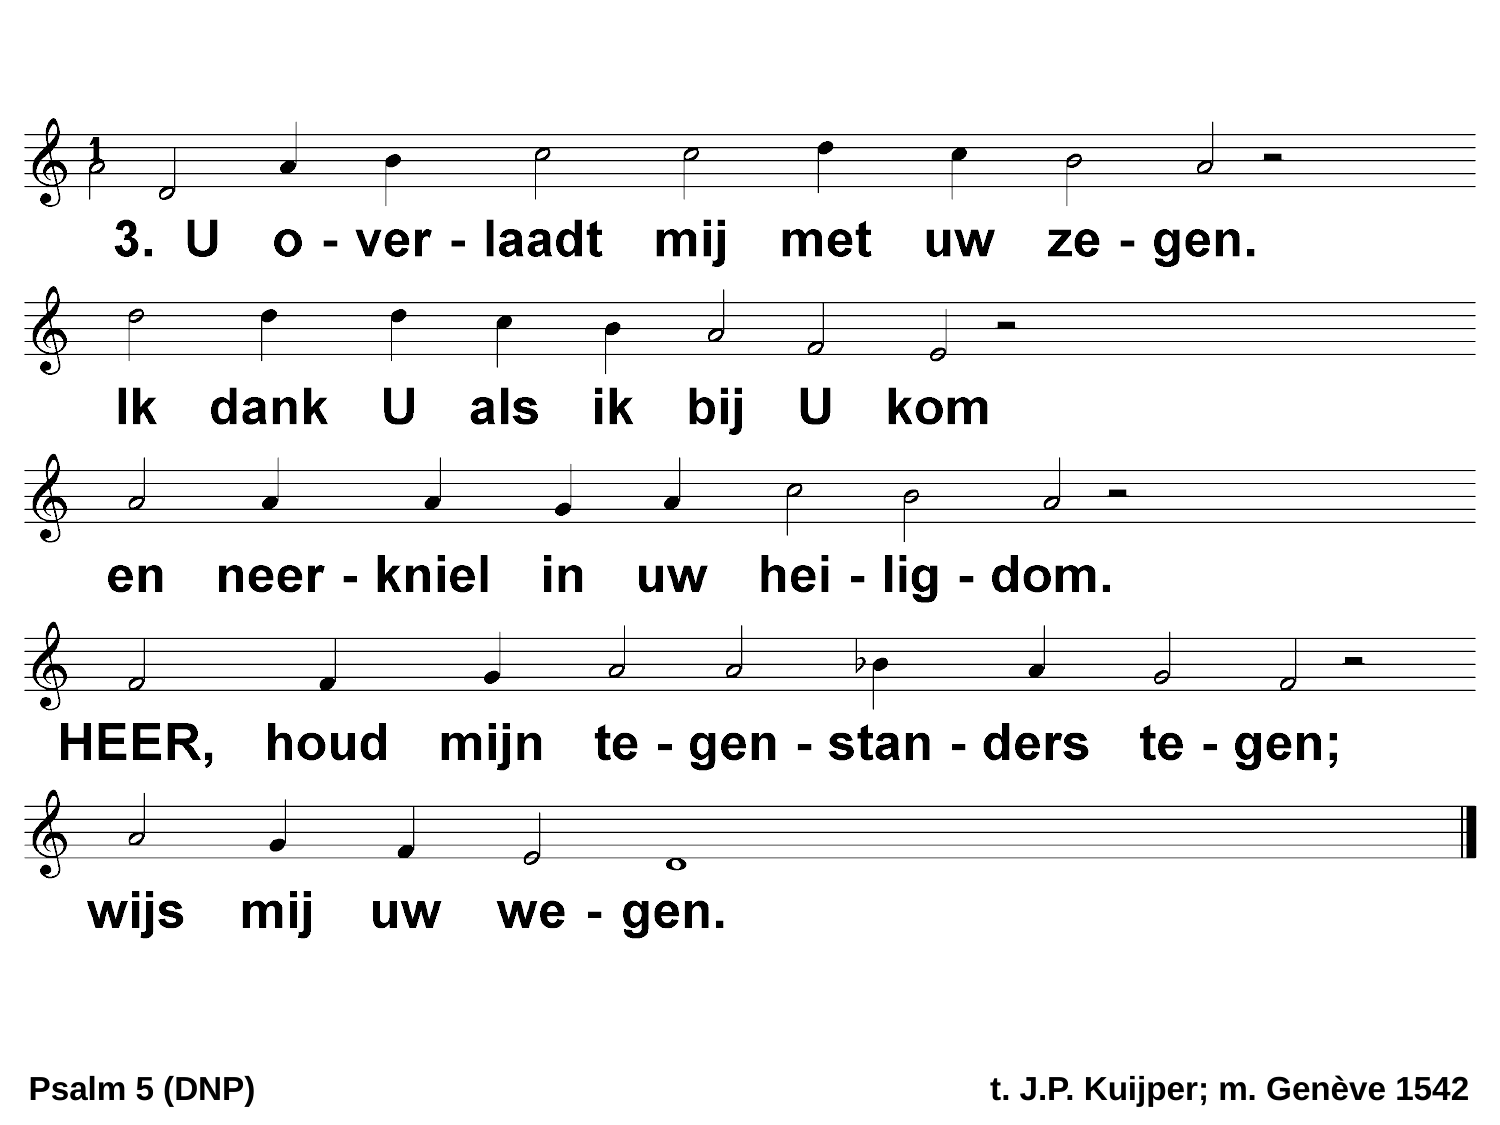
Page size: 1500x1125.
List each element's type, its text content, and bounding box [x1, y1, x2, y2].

picture [10, 103, 1490, 953]
text_box Psalm 5 (DNP) t. J.P. Kuijper; m. Genève 1542 [13, 1059, 1495, 1115]
